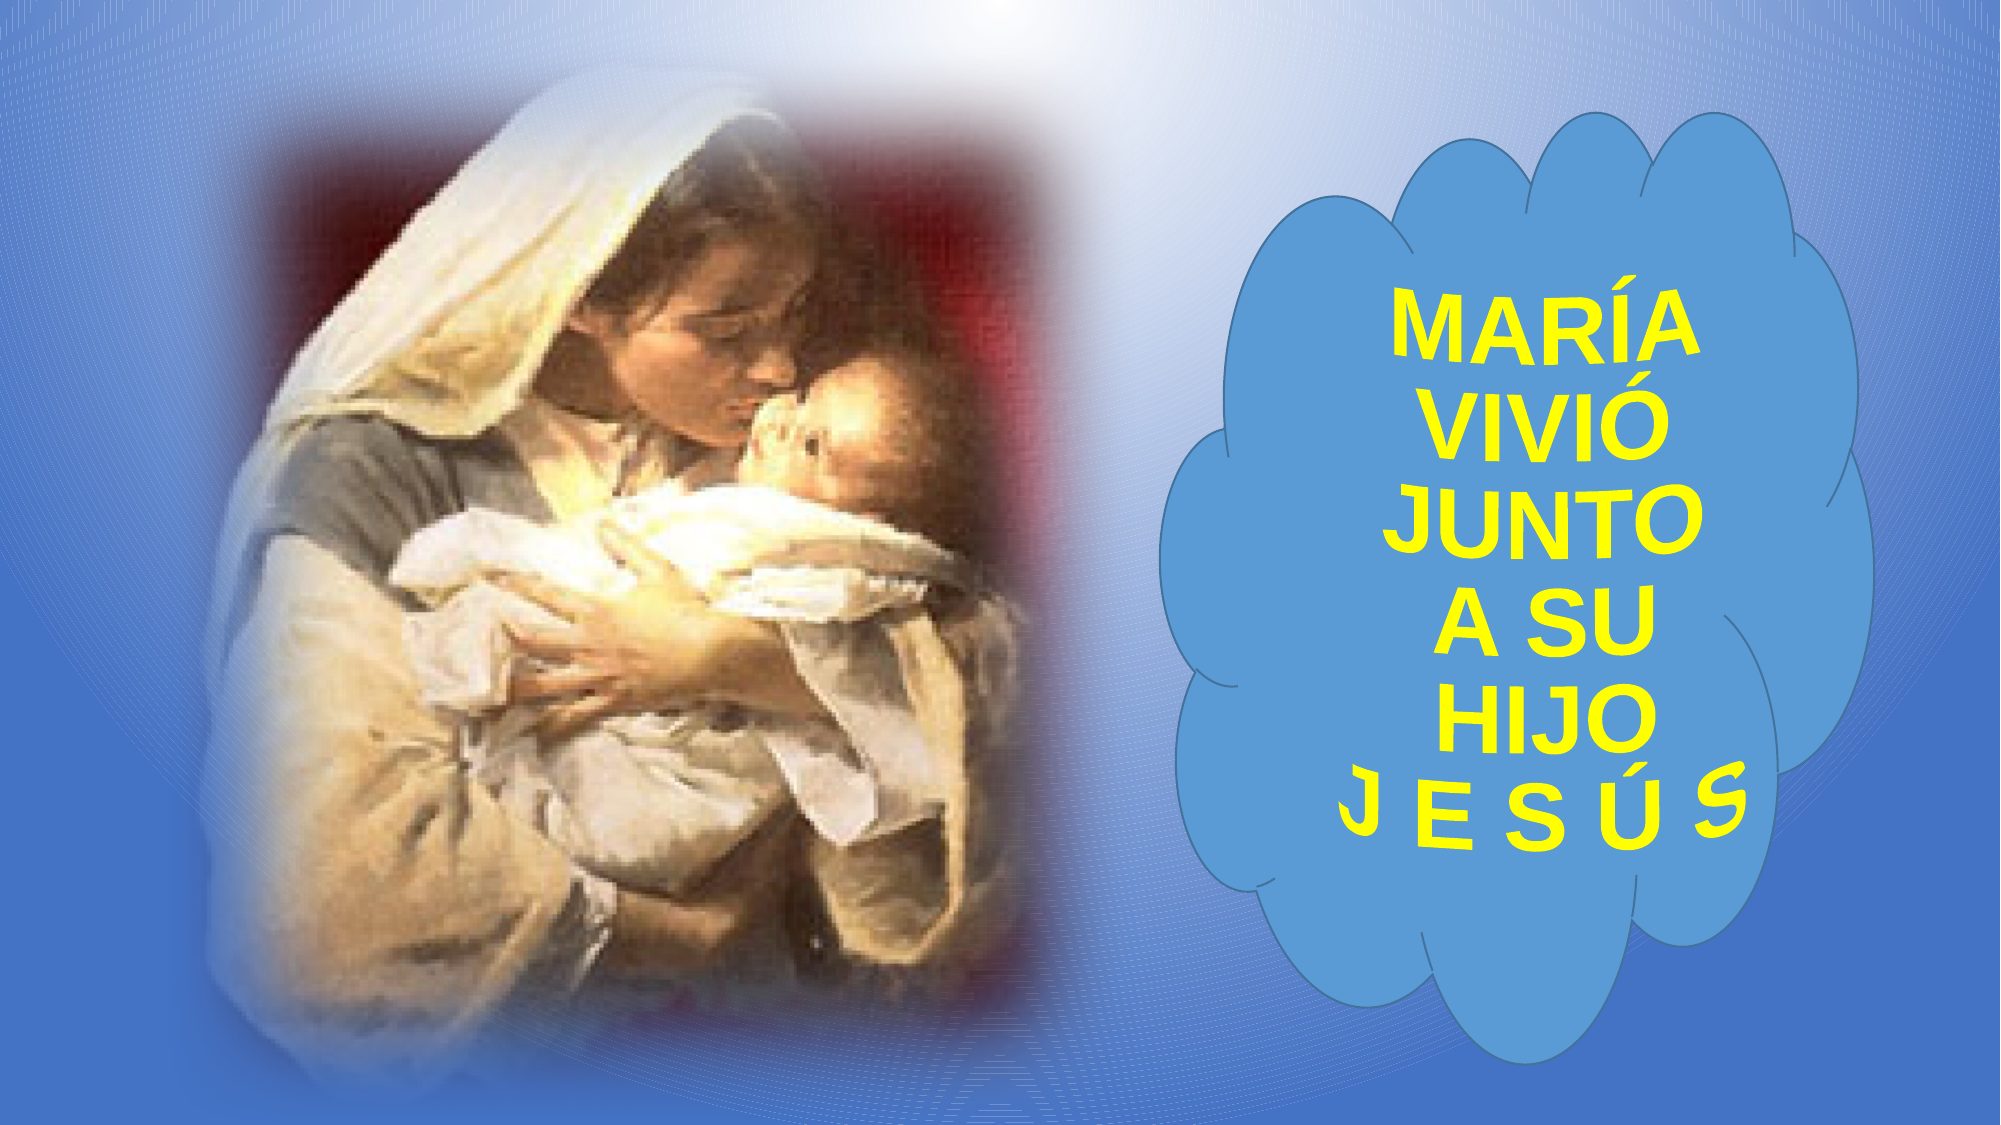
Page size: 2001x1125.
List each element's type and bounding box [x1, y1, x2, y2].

text_box [1158, 111, 1876, 1066]
list [165, 43, 1137, 1125]
